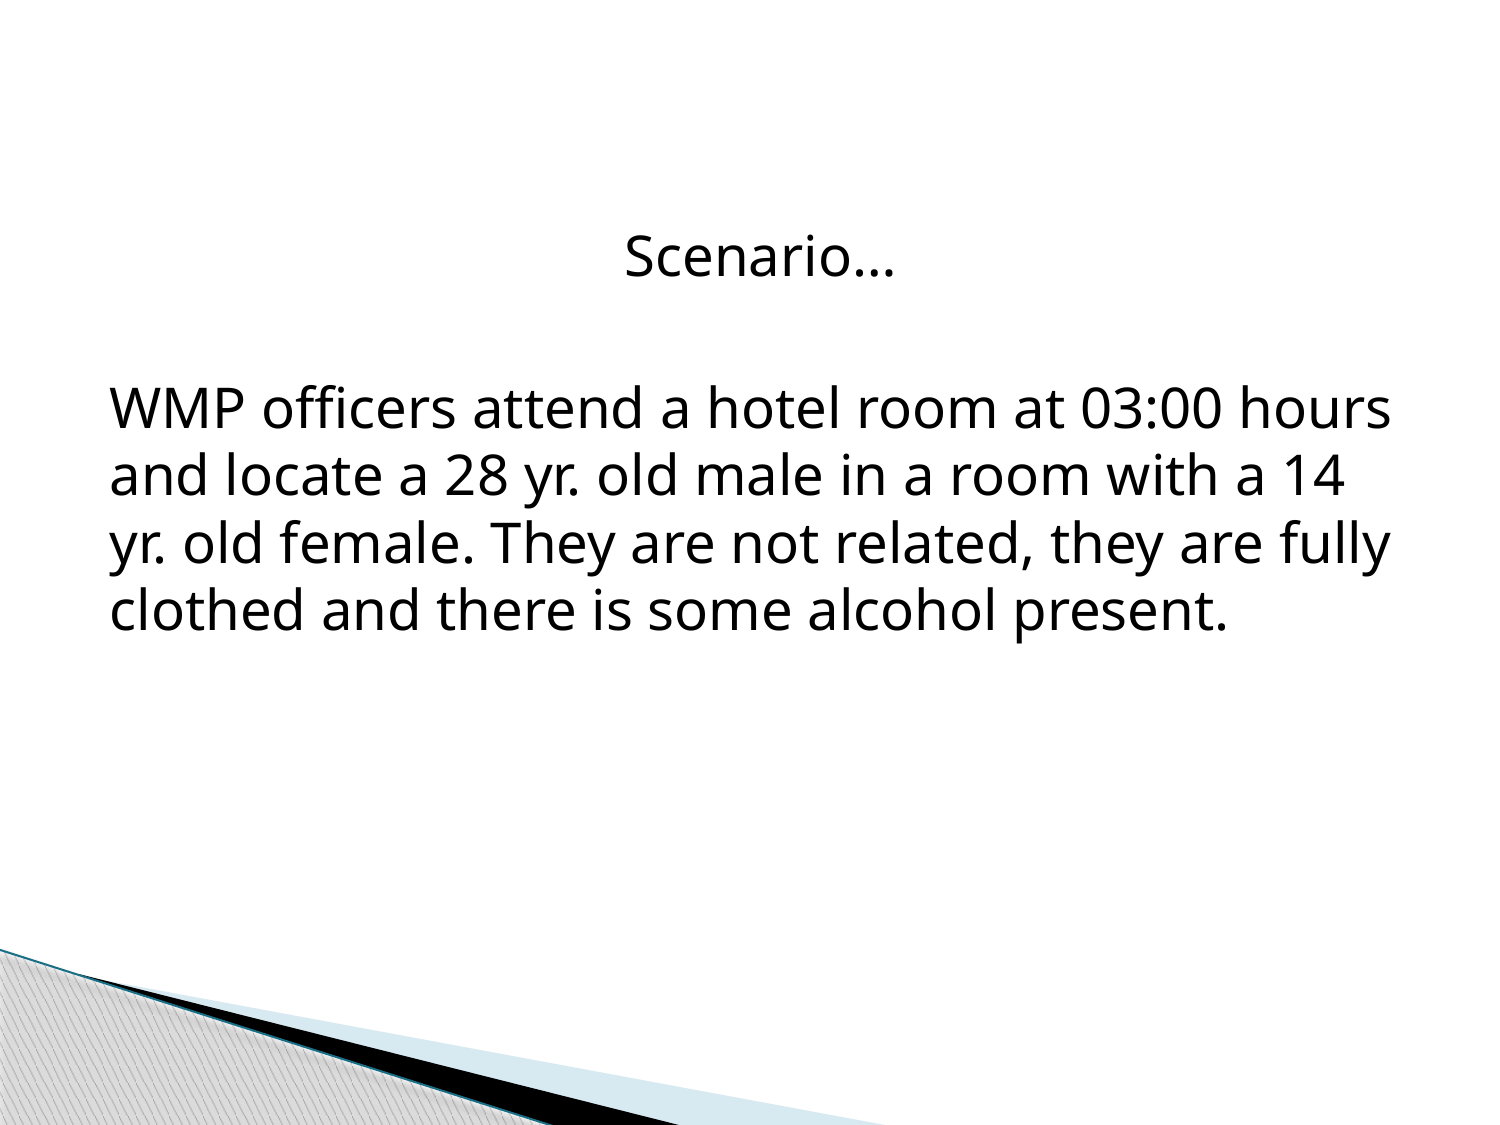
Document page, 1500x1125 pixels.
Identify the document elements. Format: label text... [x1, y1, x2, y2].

list Scenario… WMP officers attend a hotel room at 03:00 hours and locate a 28 yr. old male in a room with a 14 yr. old female. They are not related, they are fully clothed and there is some alcohol present. [76, 137, 1427, 880]
